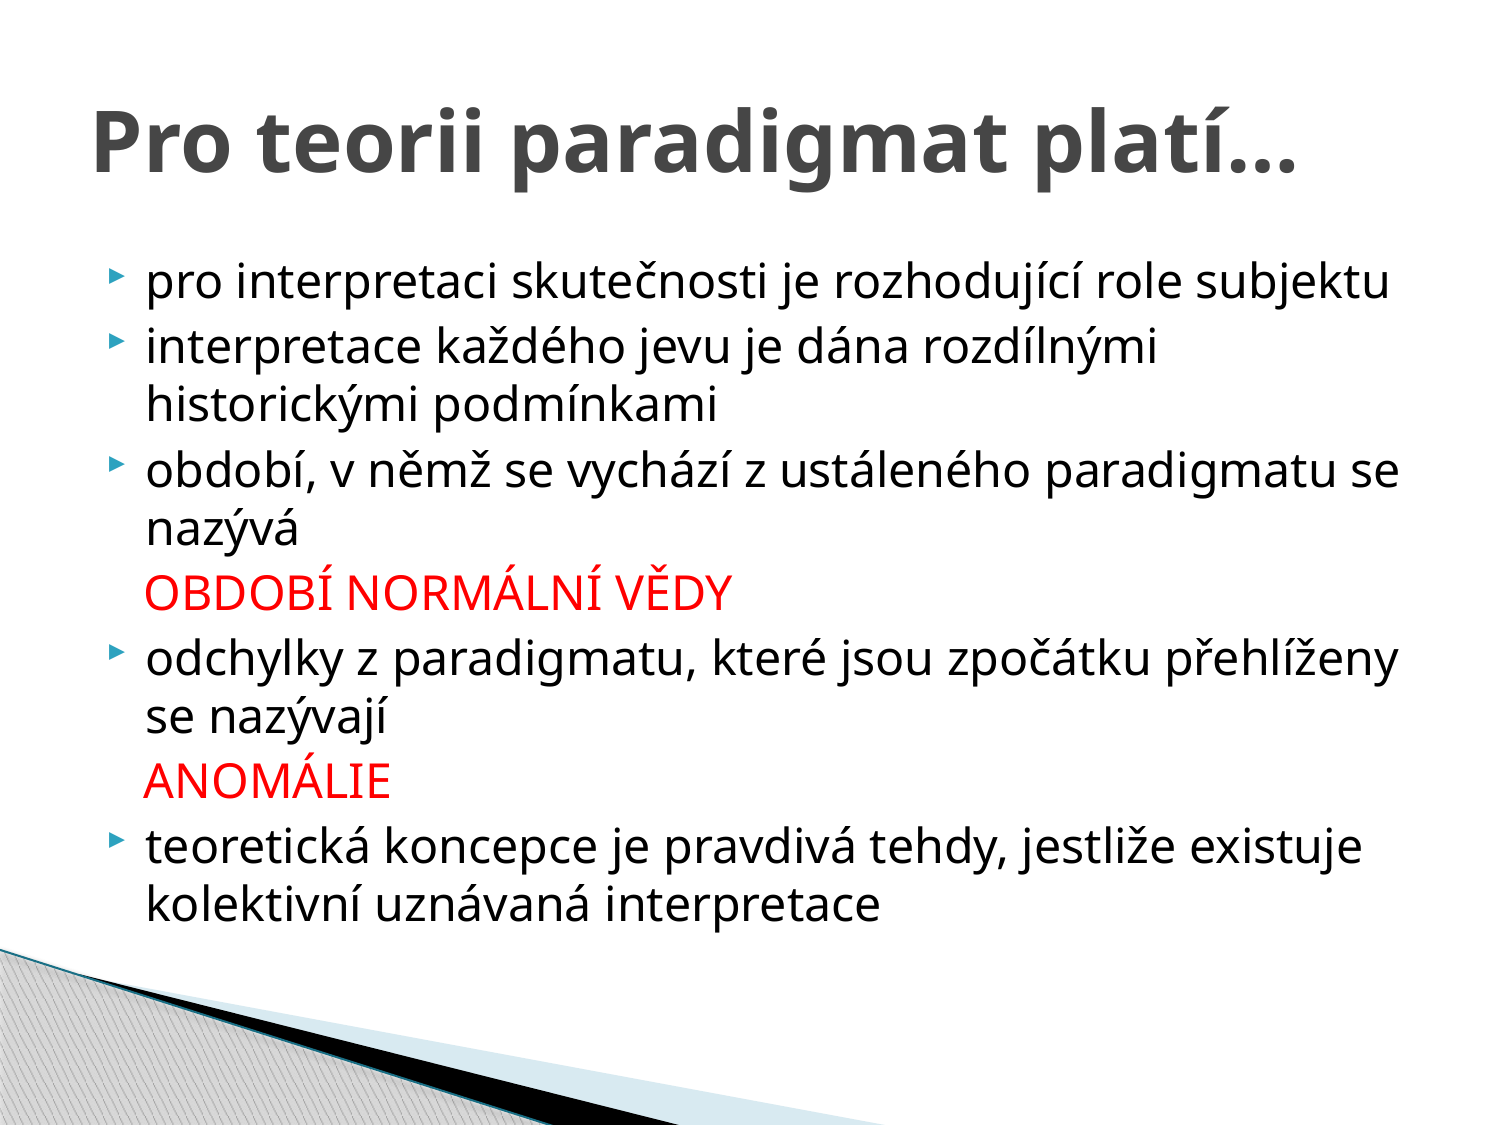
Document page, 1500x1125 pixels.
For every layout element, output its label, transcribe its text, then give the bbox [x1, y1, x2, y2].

title Pro teorii paradigmat platí… [75, 45, 1425, 233]
list pro interpretaci skutečnosti je rozhodující role subjektu interpretace každého jevu je dána rozdílnými historickými podmínkami období, v němž se vychází z ustáleného paradigmatu se nazývá OBDOBÍ NORMÁLNÍ VĚDY odchylky z paradigmatu, které jsou zpočátku přehlíženy se nazývají ANOMÁLIE teoretická koncepce je pravdivá tehdy, jestliže existuje kolektivní uznávaná interpretace [75, 243, 1425, 986]
